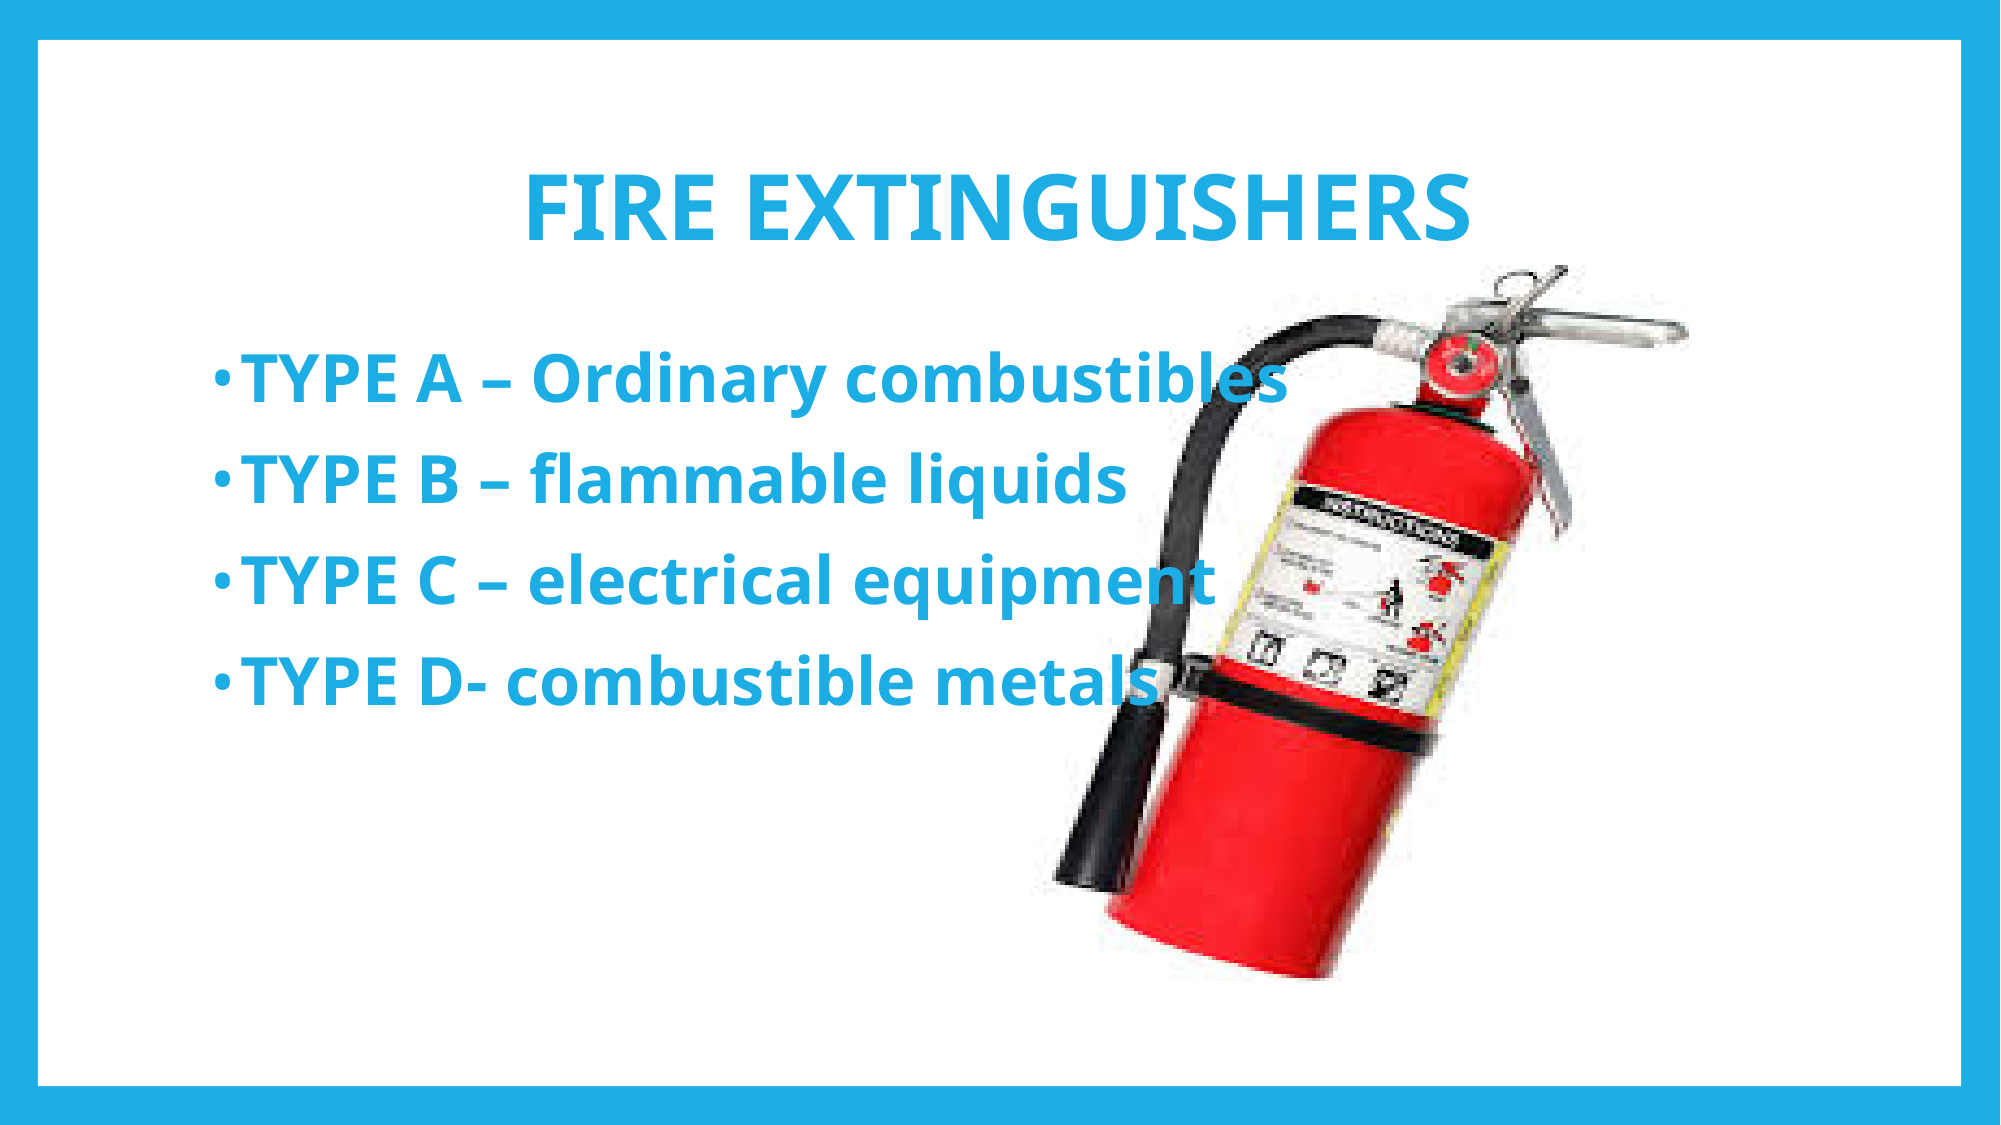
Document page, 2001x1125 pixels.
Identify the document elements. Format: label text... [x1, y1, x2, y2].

title FIRE EXTINGUISHERS [187, 99, 1808, 323]
picture [857, 237, 1863, 1014]
list TYPE A – Ordinary combustibles TYPE B – flammable liquids TYPE C – electrical equipment TYPE D- combustible metals [187, 337, 852, 1000]
